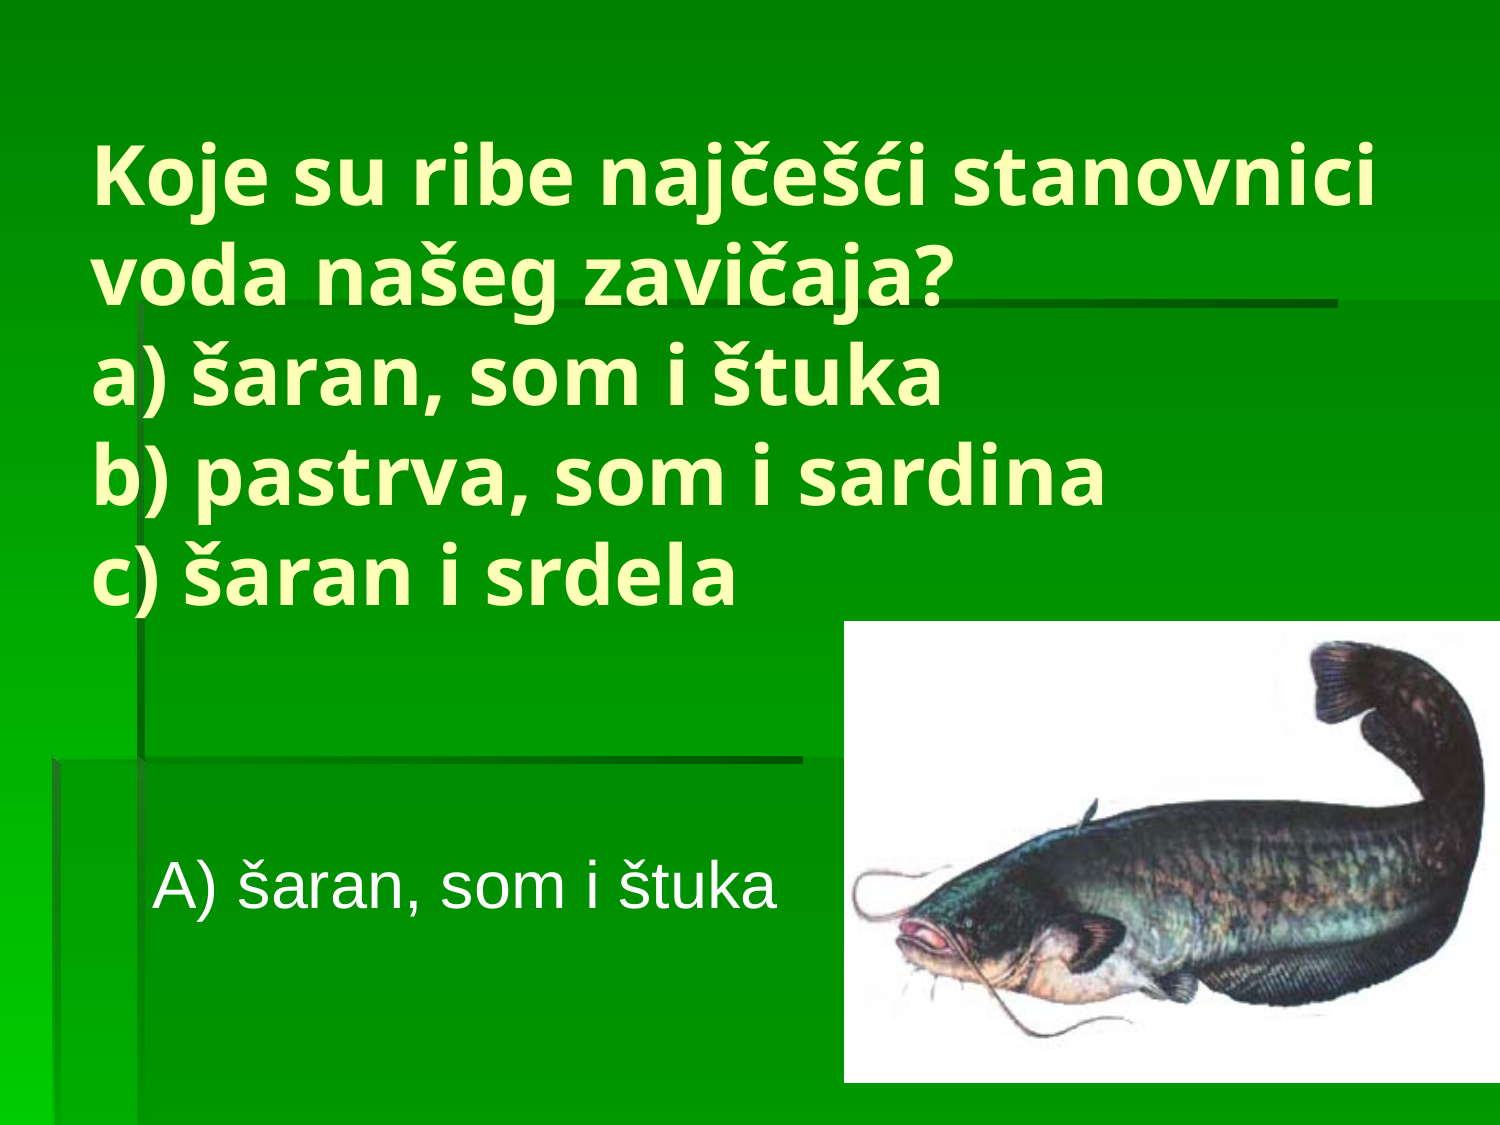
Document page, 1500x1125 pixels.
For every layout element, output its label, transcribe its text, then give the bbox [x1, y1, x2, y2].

list A) šaran, som i štuka [137, 834, 839, 1000]
picture [844, 621, 1500, 1084]
title Koje su ribe najčešći stanovnici voda našeg zavičaja? a) šaran, som i štuka b) pastrva, som i sardina c) šaran i srdela [75, 40, 1451, 705]
